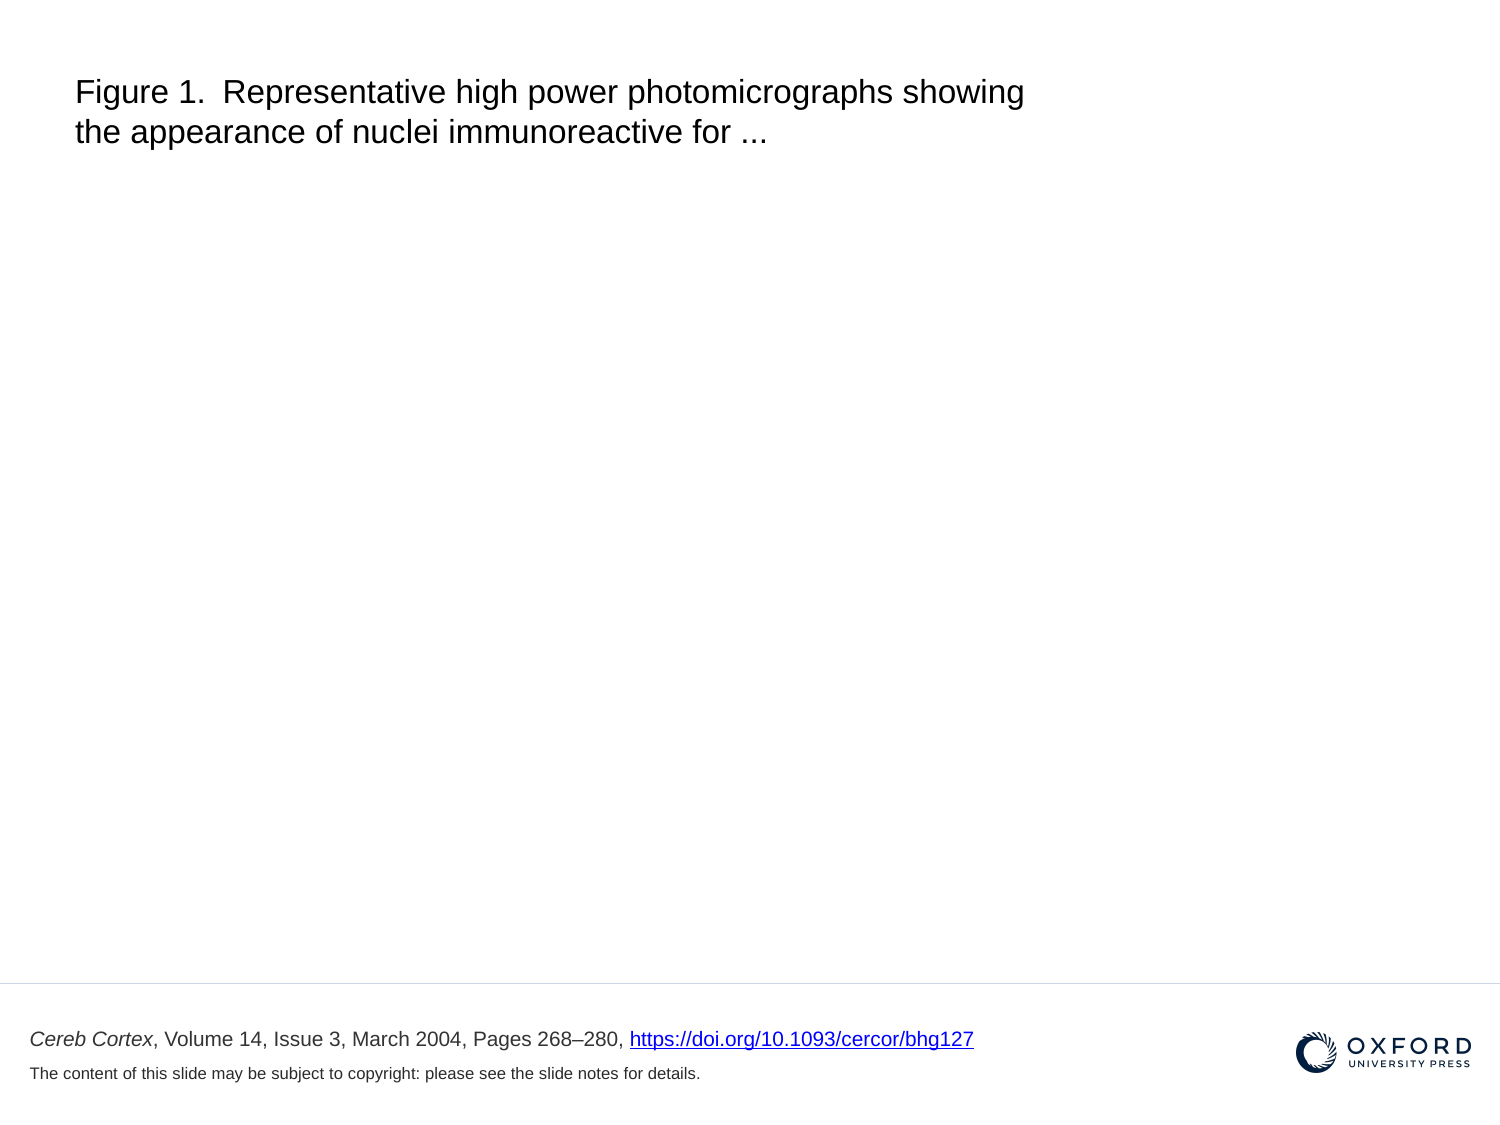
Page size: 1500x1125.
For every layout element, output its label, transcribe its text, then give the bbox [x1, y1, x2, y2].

picture [1296, 1032, 1471, 1073]
footer Cereb Cortex, Volume 14, Issue 3, March 2004, Pages 268–280, https://doi.org/10.1093/cercor/bhg127 The content of this slide may be subject to copyright: please see the slide notes for details. [0, 983, 1260, 1125]
title Figure 1. Representative high power photomicrographs showing the appearance of nuclei immunoreactive for ... [75, 69, 1078, 171]
